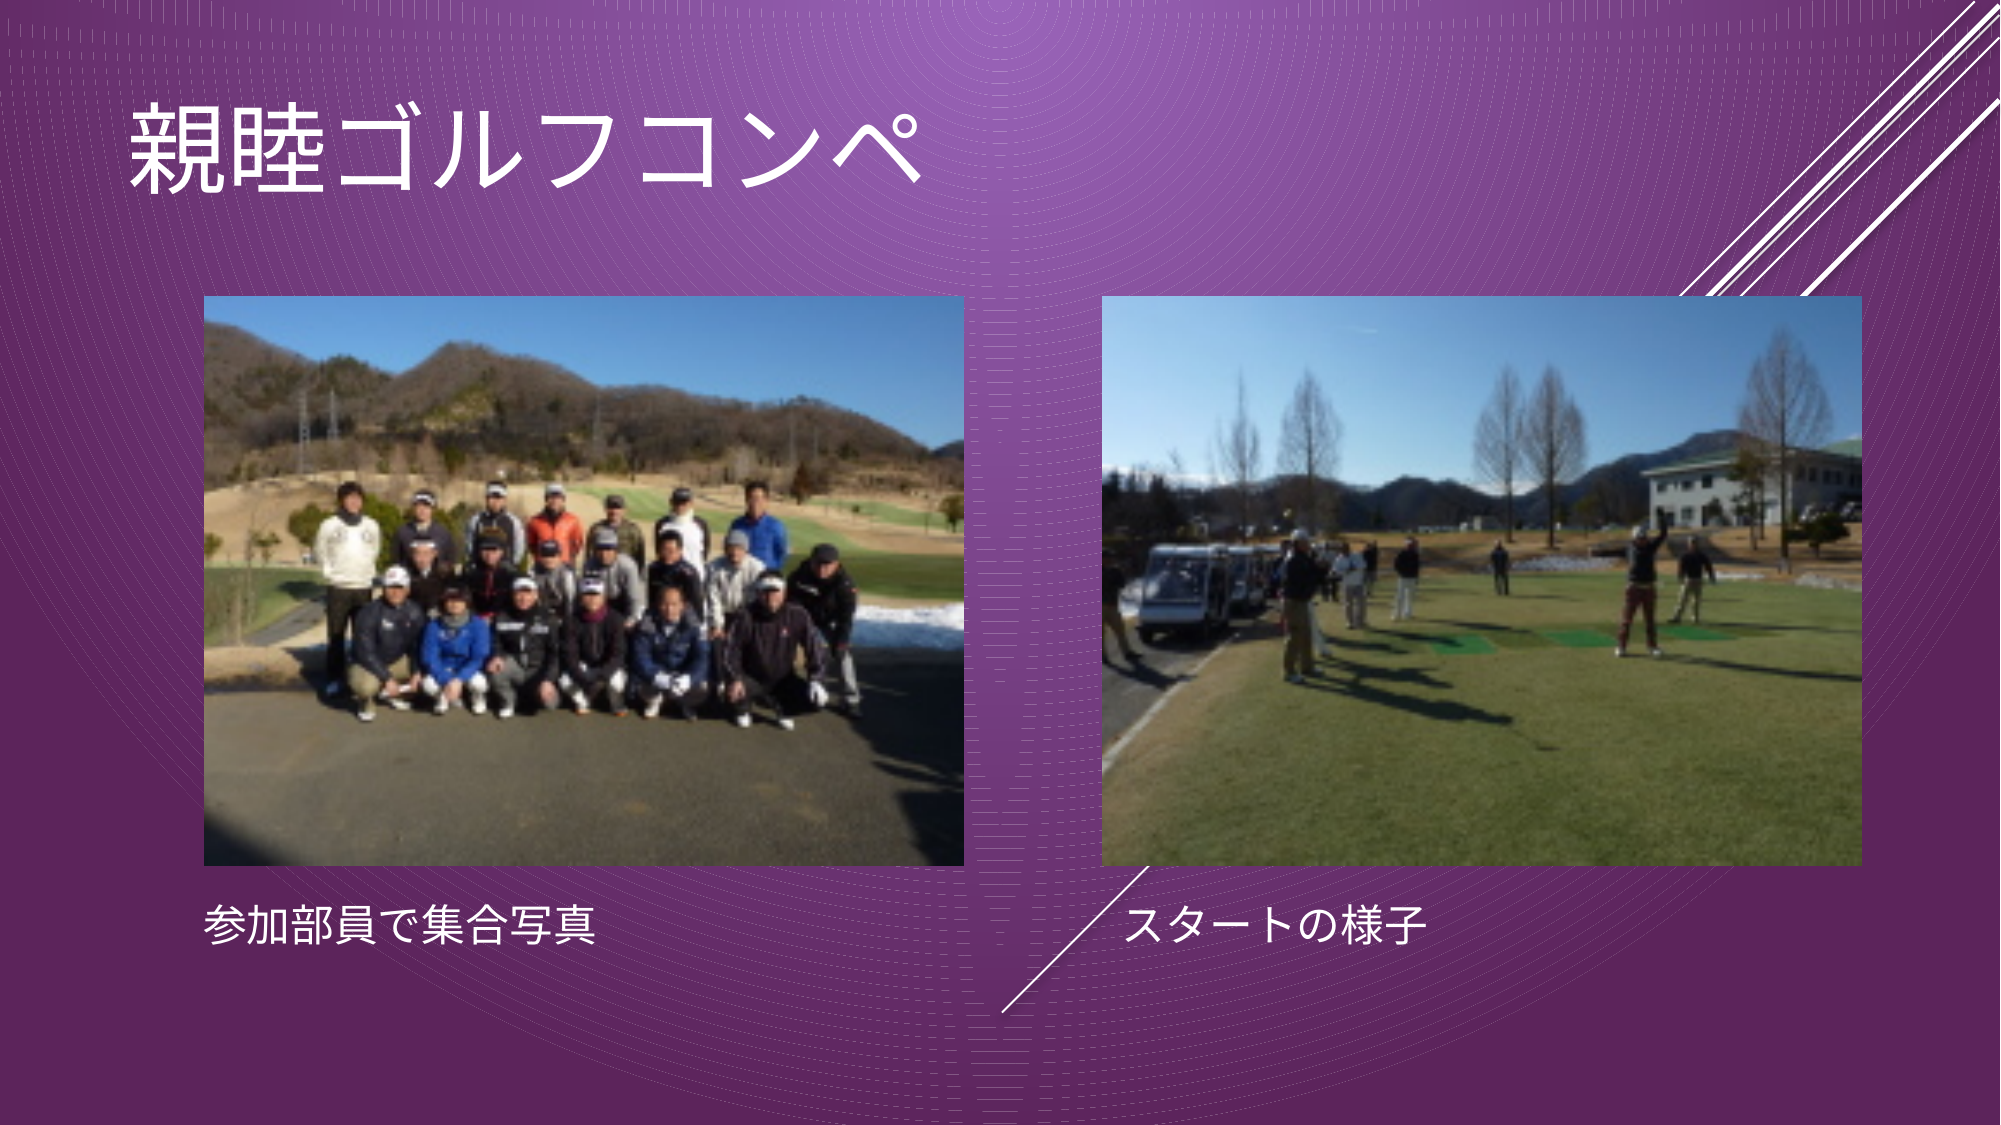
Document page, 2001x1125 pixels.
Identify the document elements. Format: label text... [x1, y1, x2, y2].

title 親睦ゴルフコンペ [112, 73, 1425, 215]
subtitle 参加部員で集合写真 スタートの様子 [188, 890, 1806, 1110]
picture [1102, 295, 1862, 866]
picture [204, 296, 964, 866]
